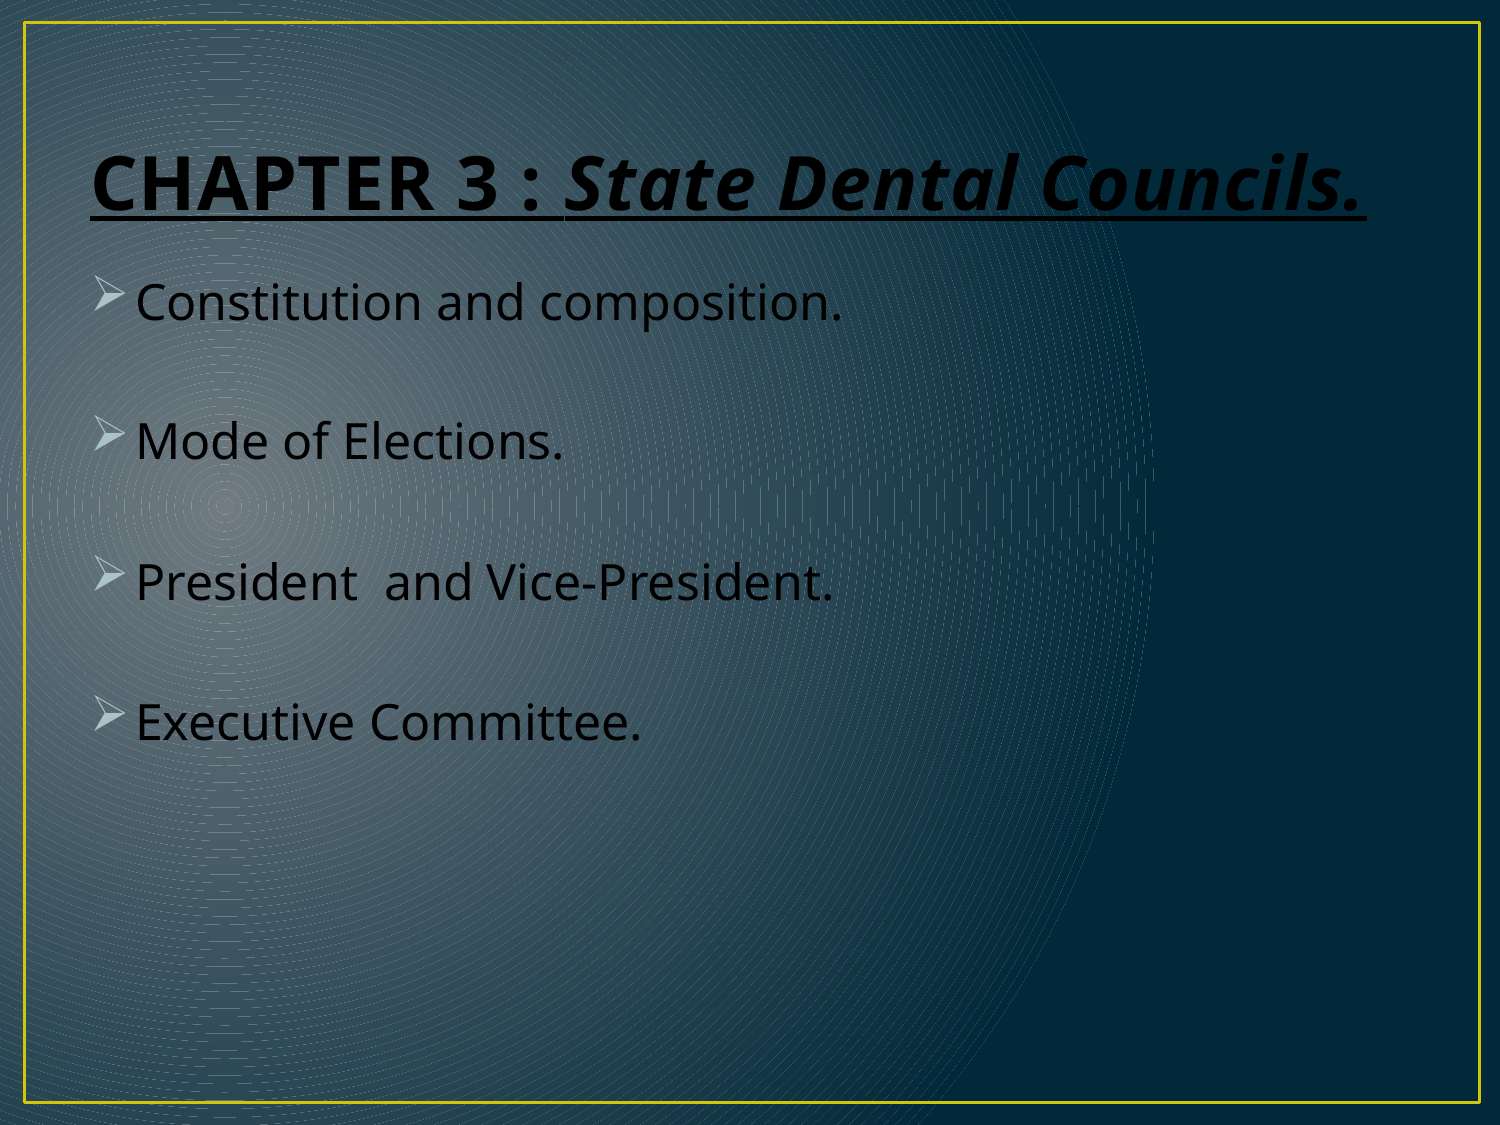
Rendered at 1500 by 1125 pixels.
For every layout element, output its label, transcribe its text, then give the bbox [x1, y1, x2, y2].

title CHAPTER 3 : State Dental Councils. [75, 45, 1425, 233]
list Constitution and composition. Mode of Elections. President and Vice-President. Executive Committee. [75, 262, 1425, 1005]
